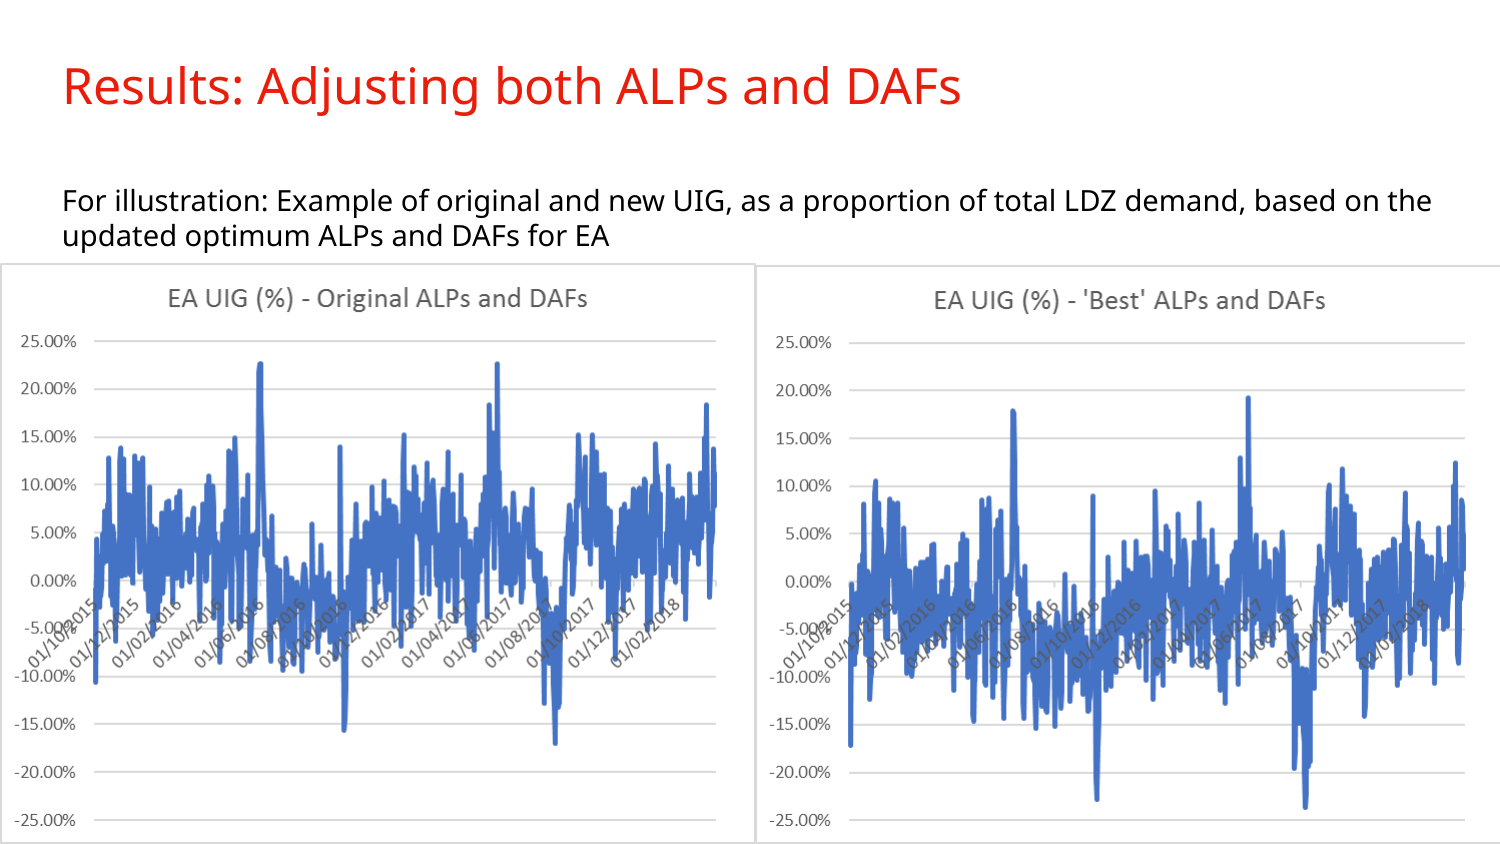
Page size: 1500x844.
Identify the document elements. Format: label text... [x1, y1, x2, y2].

text_box For illustration: Example of original and new UIG, as a proportion of total LDZ demand, based on the updated optimum ALPs and DAFs for EA [61, 182, 1472, 253]
title Results: Adjusting both ALPs and DAFs [62, 62, 966, 181]
picture [0, 263, 1500, 844]
